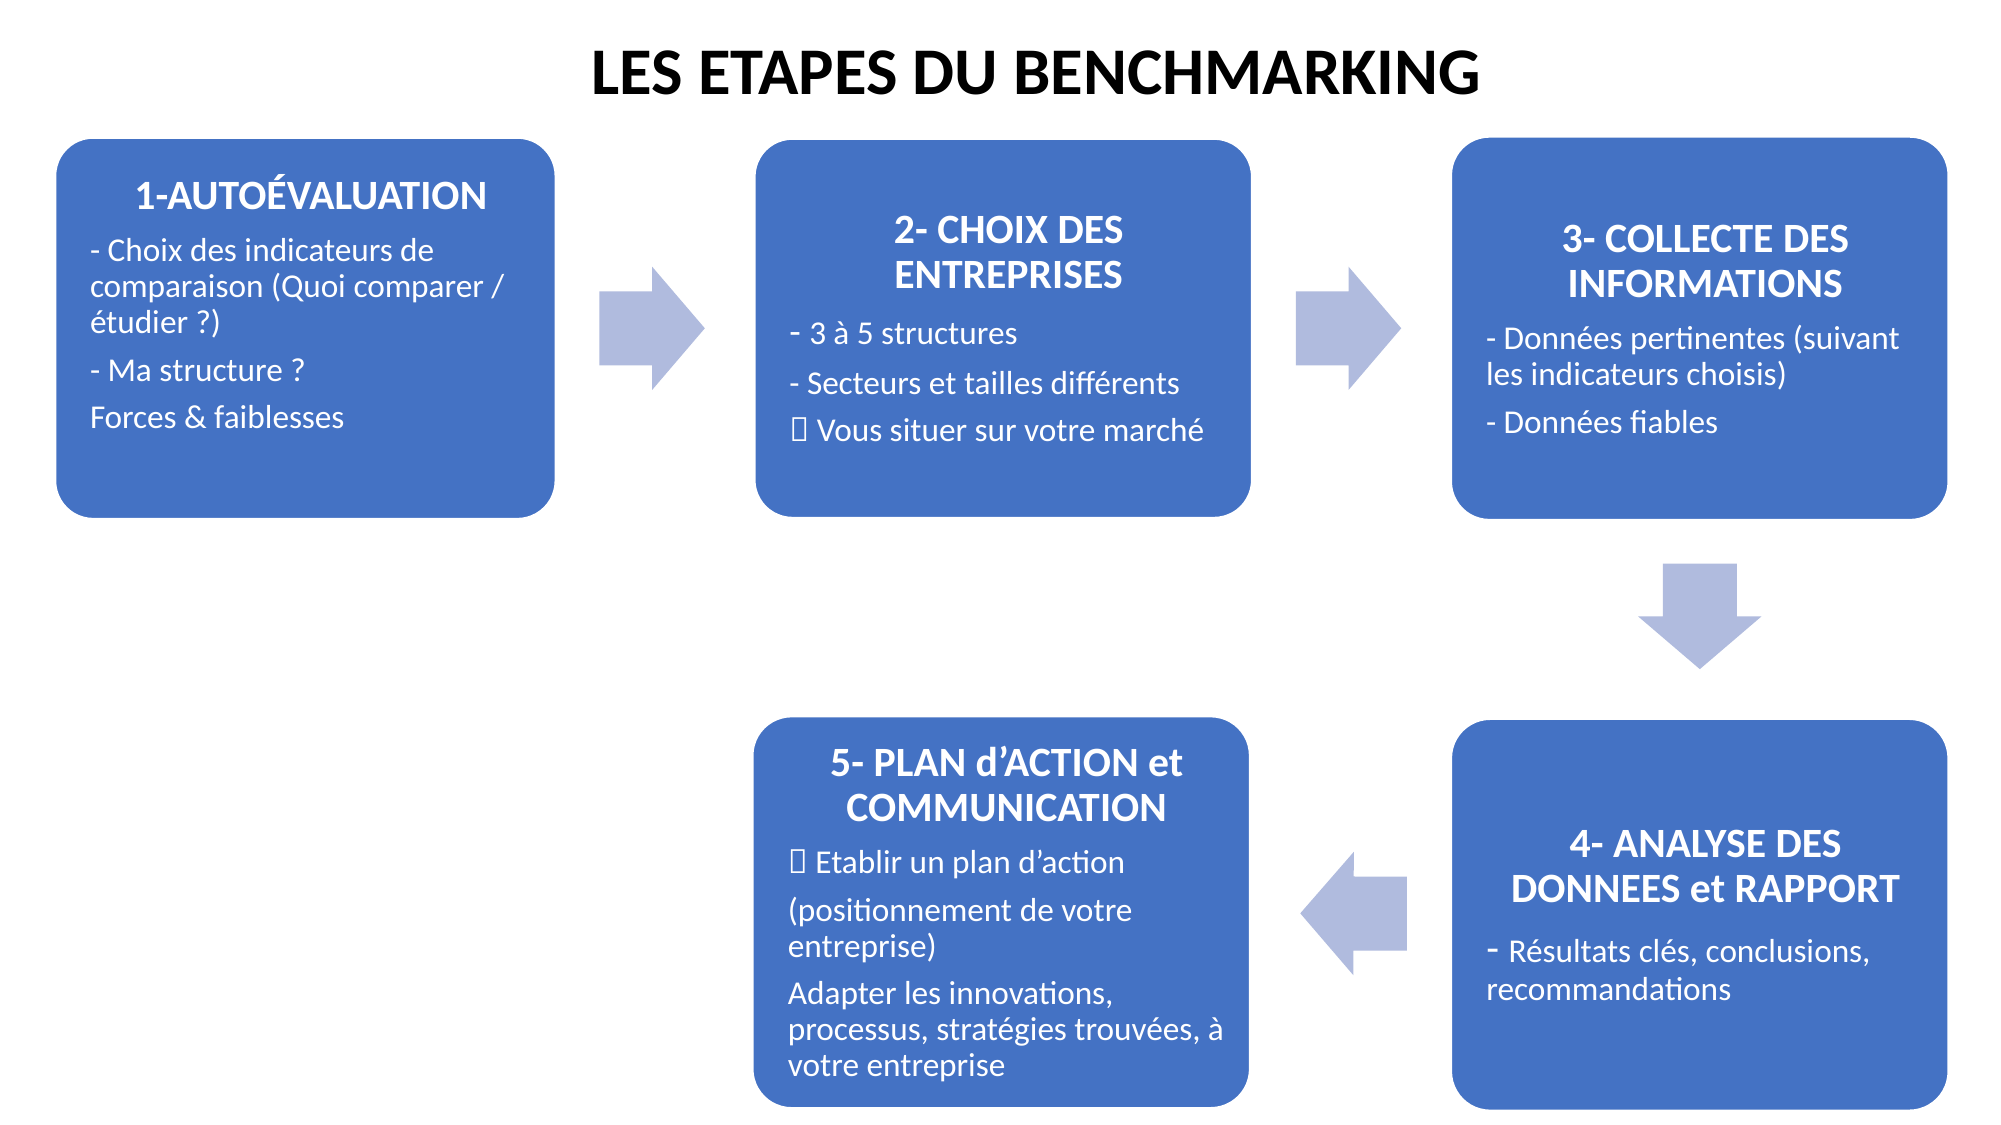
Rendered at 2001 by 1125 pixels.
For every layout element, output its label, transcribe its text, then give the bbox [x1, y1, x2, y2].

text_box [54, 68, 1949, 1125]
text_box LES ETAPES DU BENCHMARKING [517, 20, 1556, 68]
